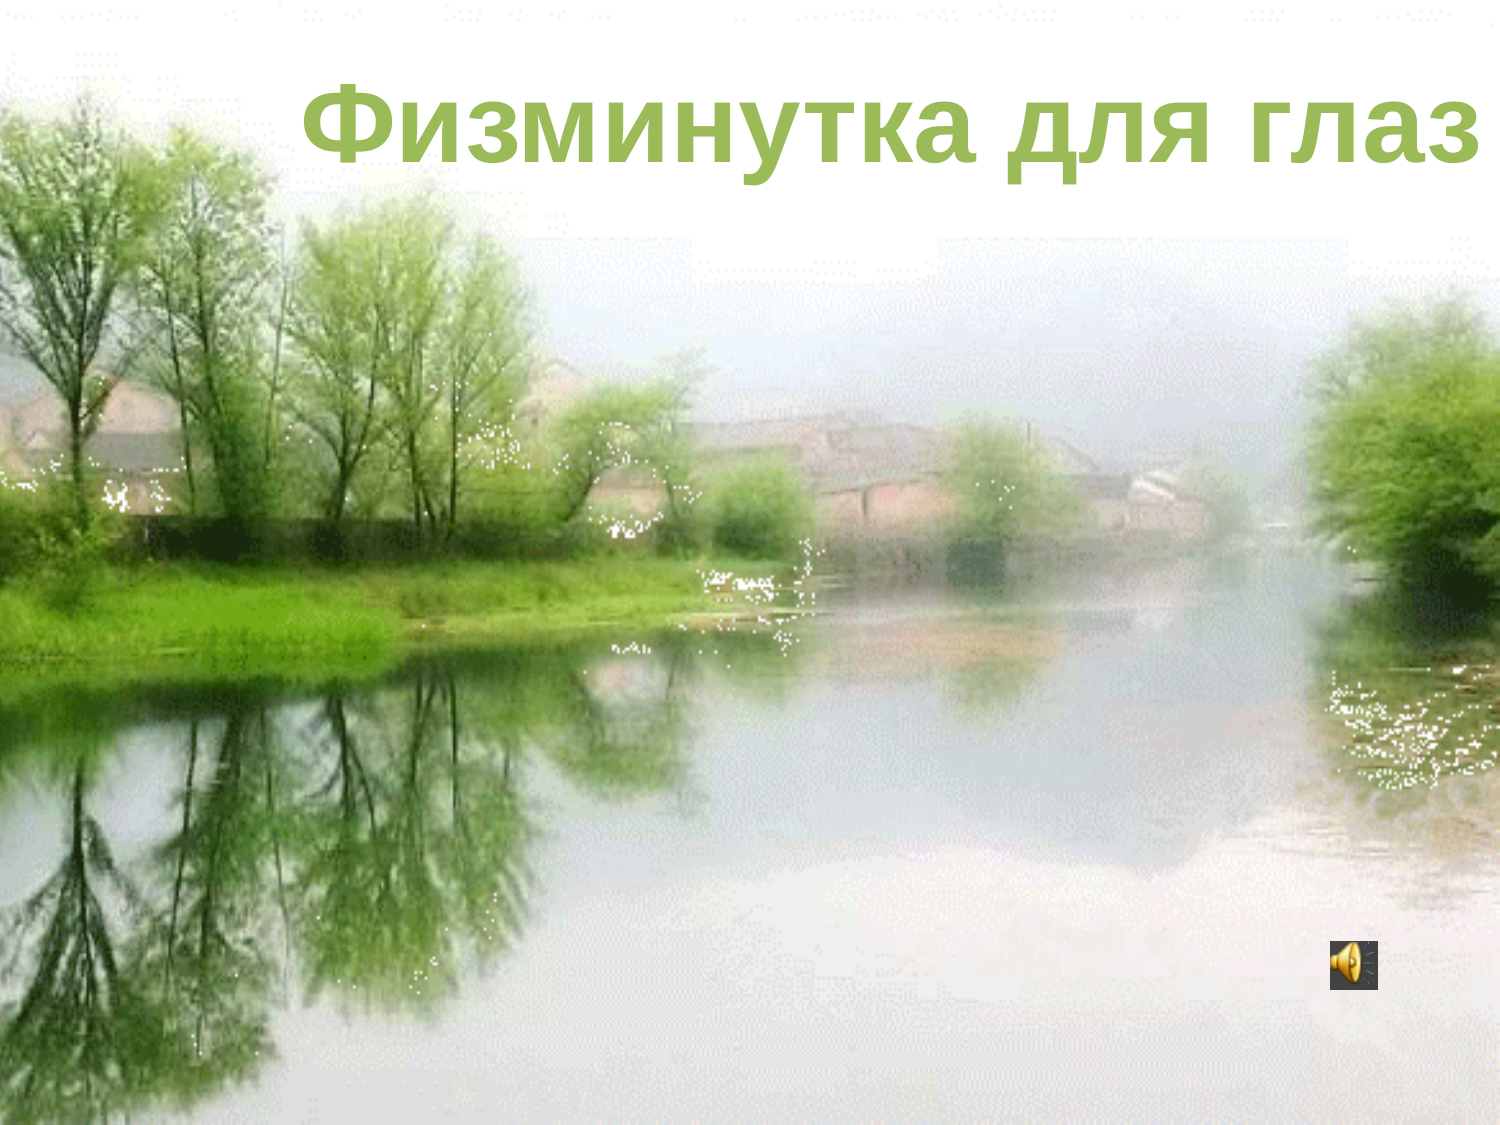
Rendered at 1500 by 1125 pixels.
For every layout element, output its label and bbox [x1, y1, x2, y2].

picture [1328, 940, 1380, 991]
text_box [0, 0, 1500, 1125]
